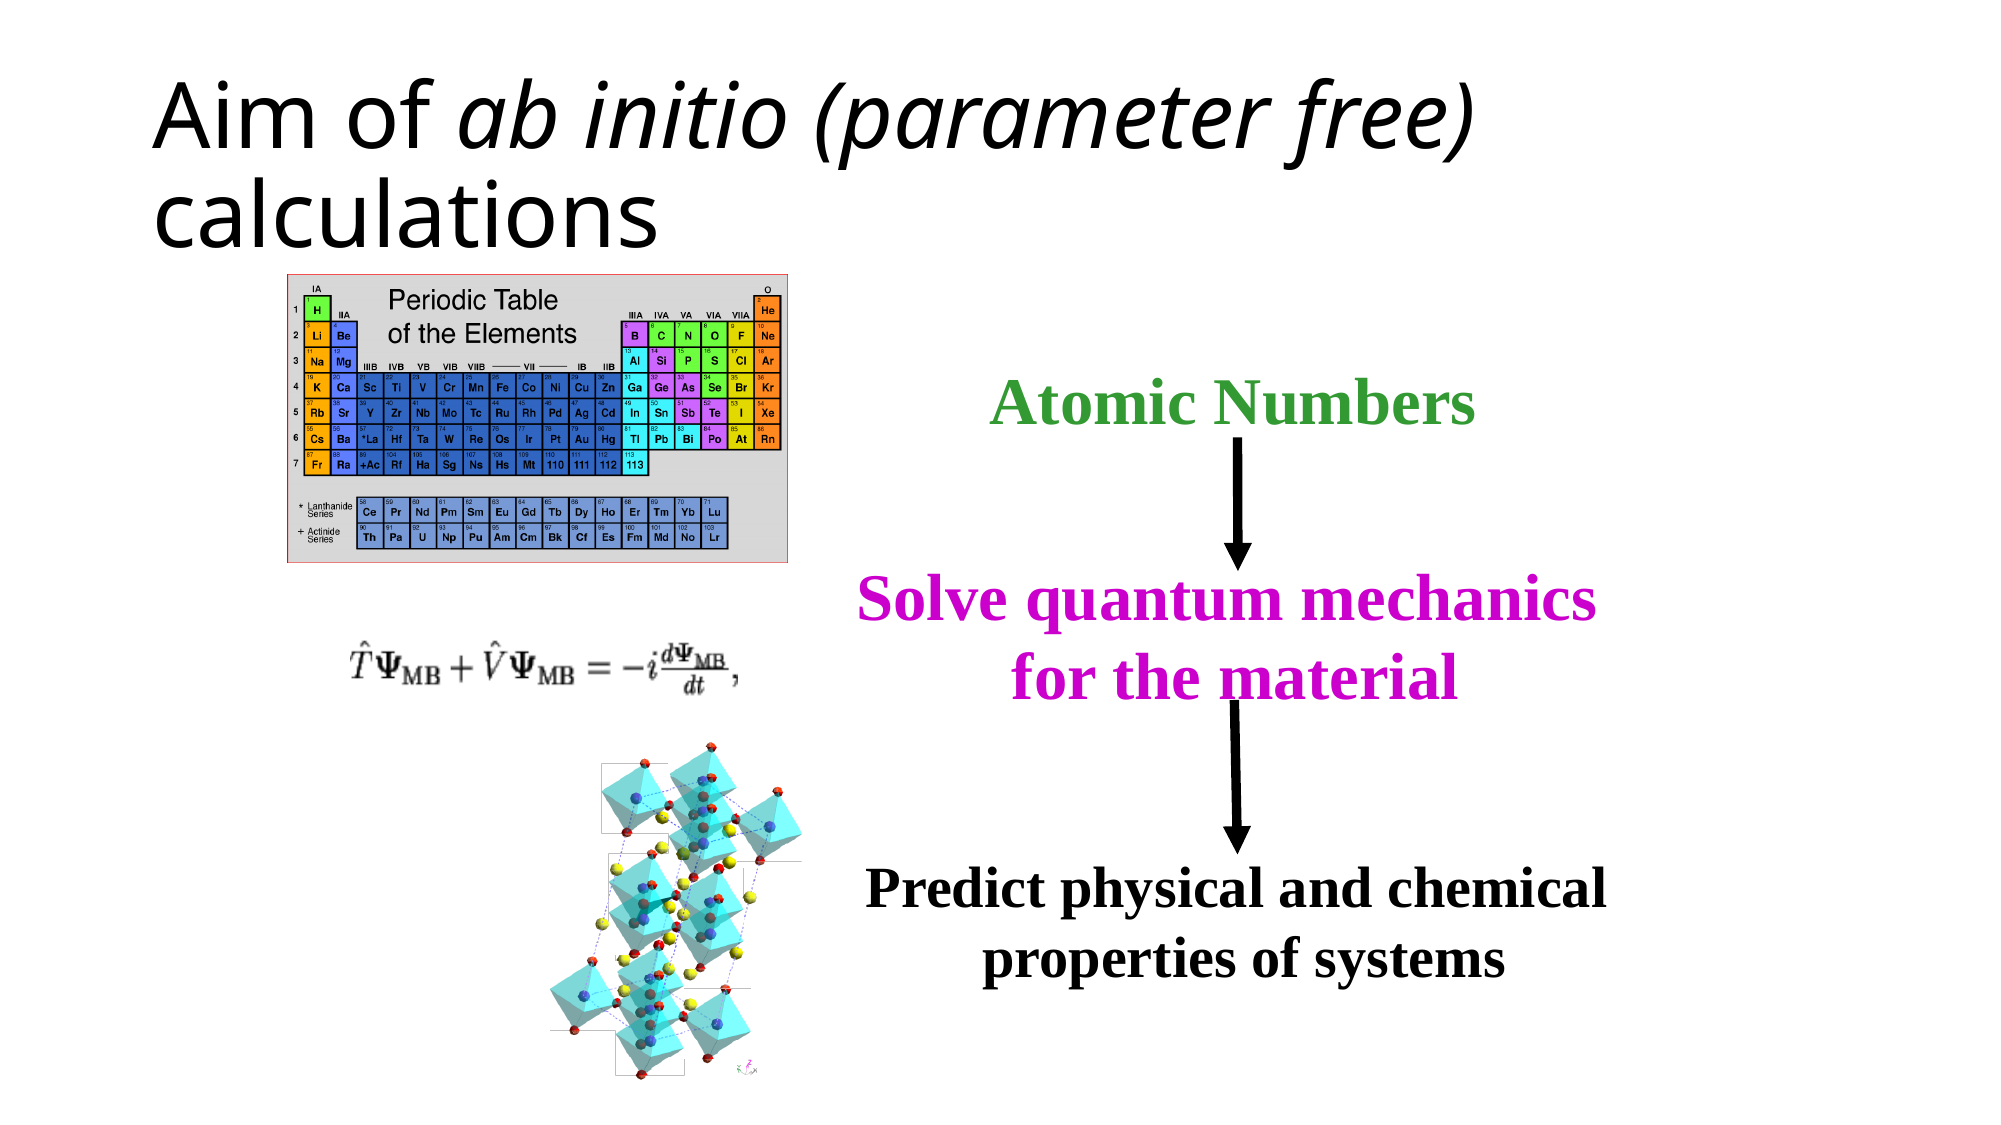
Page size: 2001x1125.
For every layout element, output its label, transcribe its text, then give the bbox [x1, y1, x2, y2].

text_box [549, 699, 1639, 1080]
title Aim of ab initio (parameter free) calculations [137, 59, 1863, 278]
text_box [349, 437, 1638, 722]
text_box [287, 274, 1493, 563]
